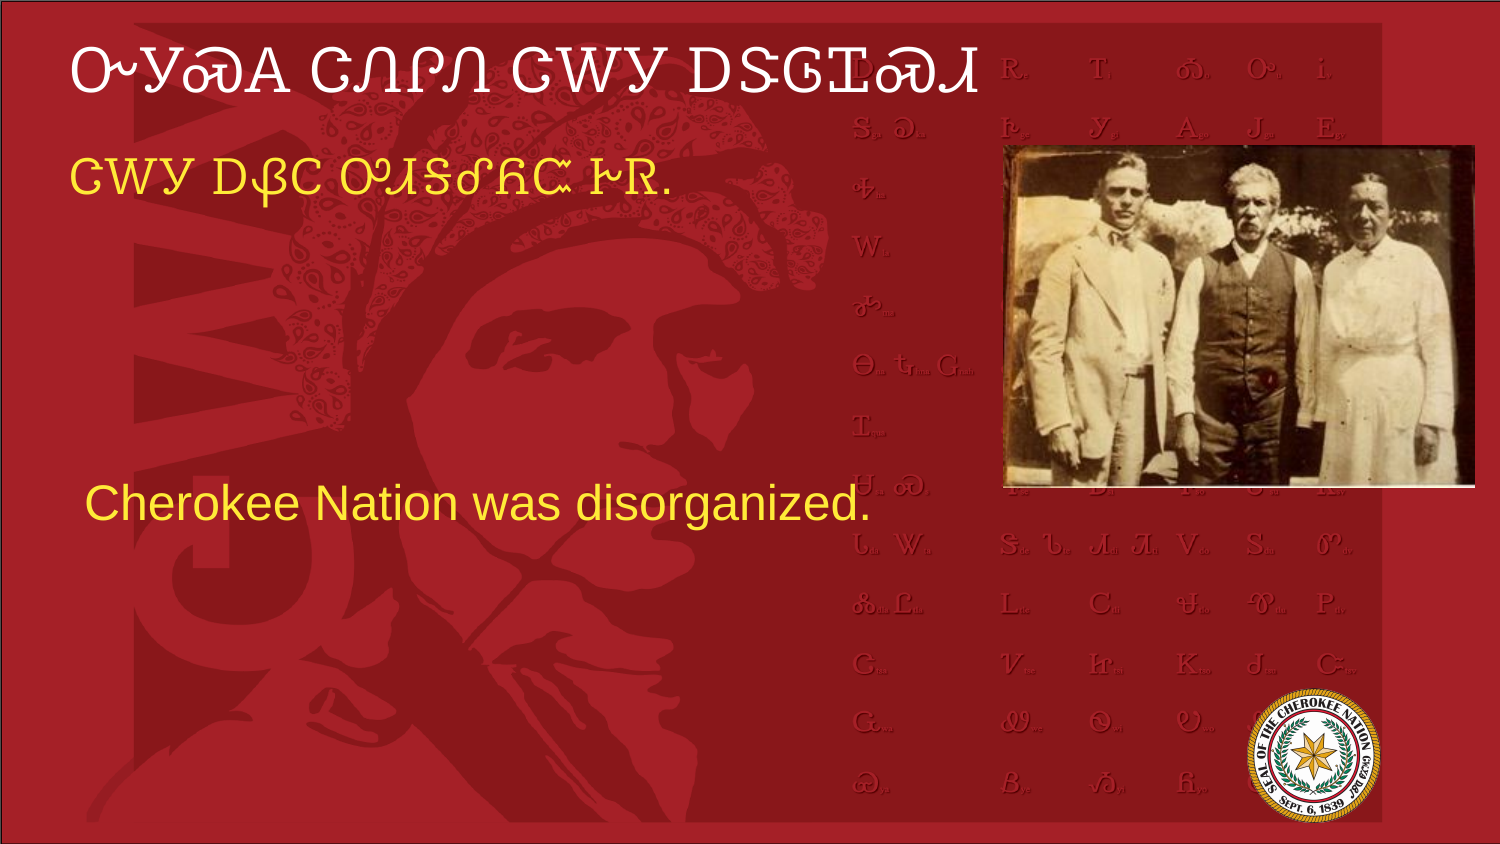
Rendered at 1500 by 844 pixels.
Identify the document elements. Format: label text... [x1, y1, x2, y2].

list ᏣᎳᎩ ᎠᏰᏟ ᎤᏗᎦᎴᏲᏨ ᎨᏒ. [53, 120, 1032, 417]
list Cherokee Nation was disorganized. [69, 446, 1048, 743]
picture [0, 0, 1500, 844]
title ᏅᎩᏍᎪ ᏣᏁᎵᏁ ᏣᎳᎩ ᎠᏕᎶᏆᏍᏗ [53, 7, 1426, 121]
